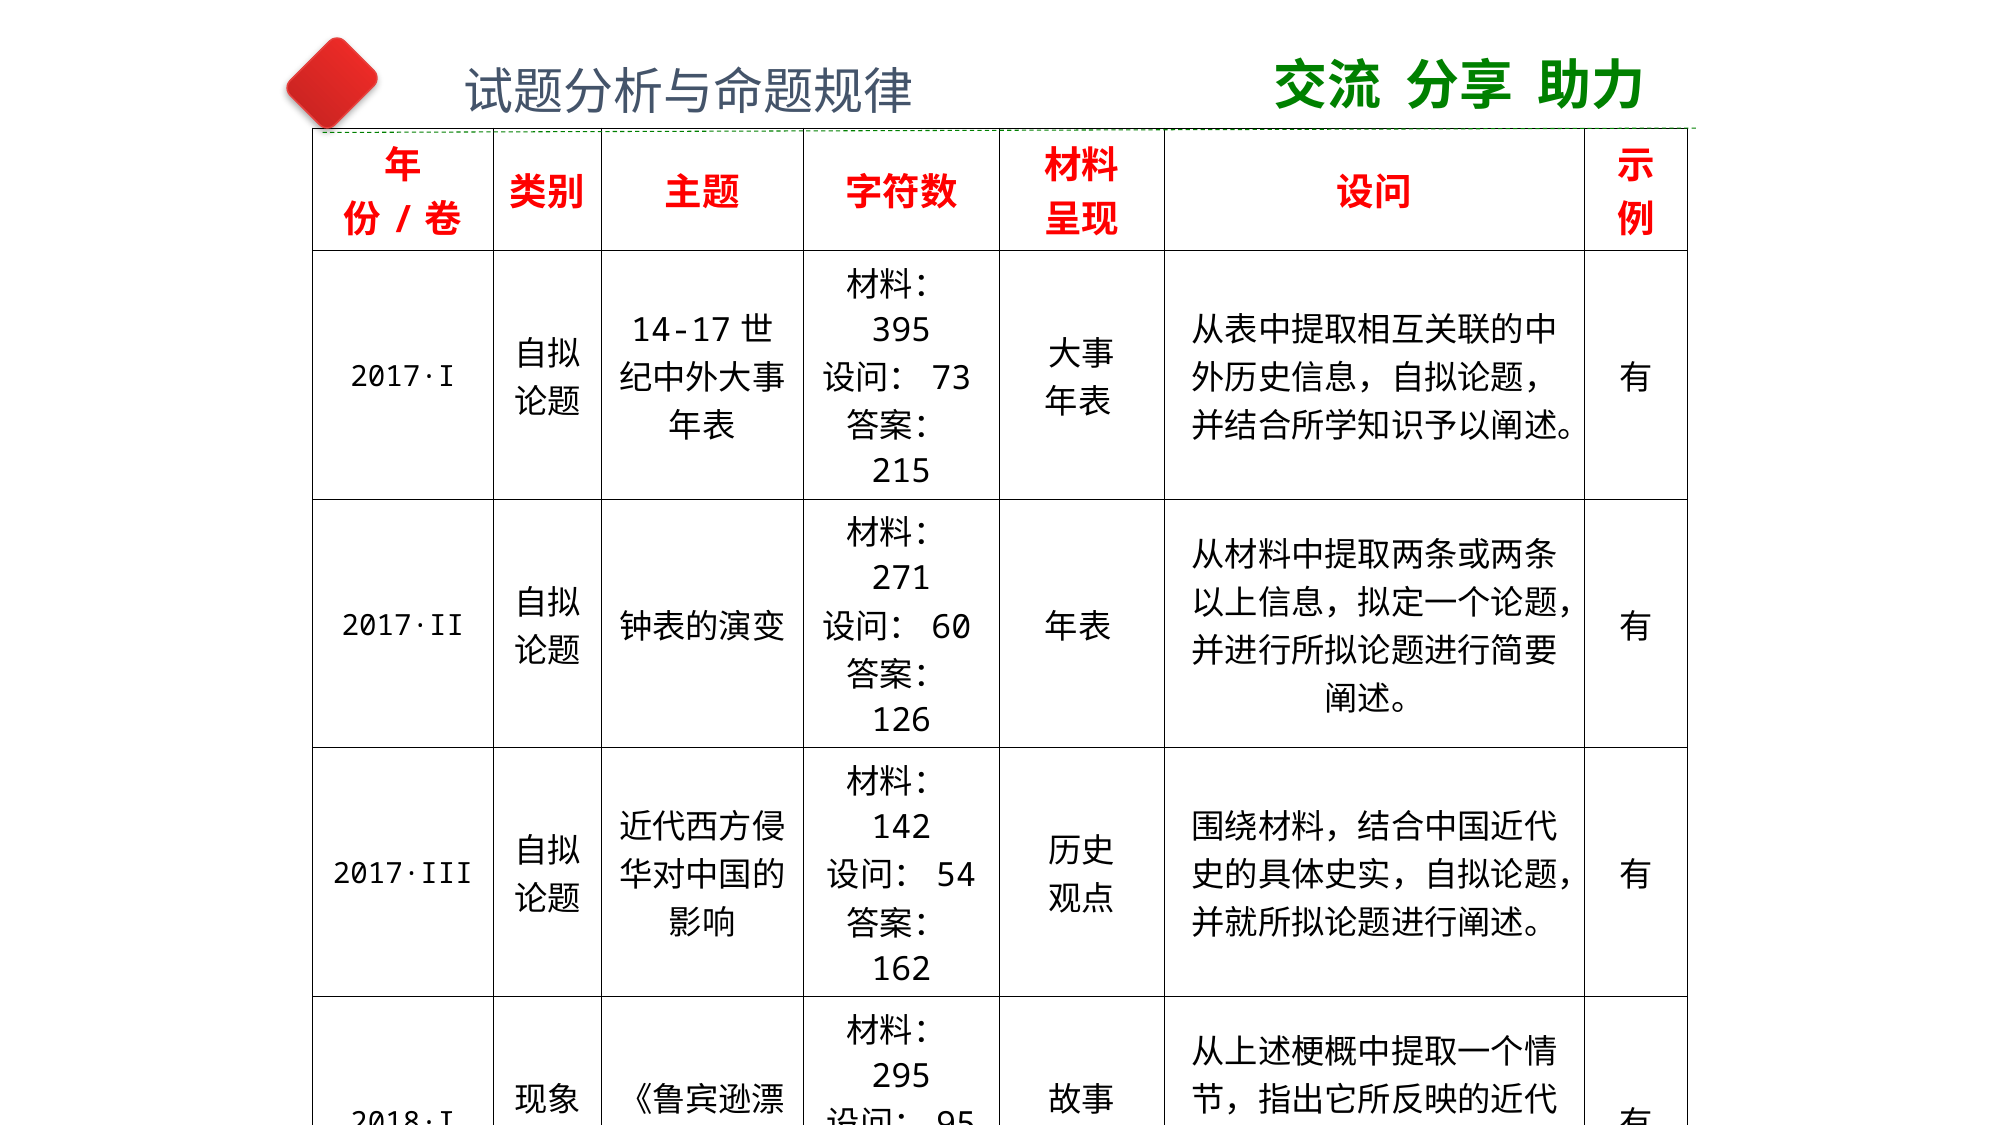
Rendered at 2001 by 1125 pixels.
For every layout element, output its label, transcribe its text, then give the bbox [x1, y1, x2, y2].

table_cell 2017·I [313, 251, 493, 499]
table_cell 《鲁宾逊漂流记》 [602, 997, 803, 1125]
table_cell 现象评述 [494, 997, 601, 1125]
table_cell 围绕材料，结合中国近代史的具体史实，自拟论题，并就所拟论题进行阐述。 [1165, 748, 1584, 996]
table_cell 近代西方侵华对中国的影响 [602, 748, 803, 996]
table_header 主题 [602, 133, 803, 250]
table_header 年份/卷 [313, 129, 493, 250]
table_cell 材料：395 设问：73答案：215 [804, 251, 999, 499]
table_cell 2018·I [313, 997, 493, 1125]
table_cell 从上述梗概中提取一个情节，指出它所反映的近代早期重大历史现象，并概述和评价该历史现象。 [1165, 997, 1584, 1125]
table_header 字符数 [804, 133, 999, 250]
table_cell 有 [1585, 748, 1687, 996]
table_cell 2017·II [313, 500, 493, 747]
table_cell 材料：142 设问：54 答案：162 [804, 748, 999, 996]
table_cell 自拟论题 [494, 251, 601, 499]
table_cell 有 [1585, 251, 1687, 499]
table_cell 2017·III [313, 748, 493, 996]
table_cell 大事 年表 [1000, 251, 1164, 499]
table_header 设问 [1165, 133, 1584, 250]
text_box 试题分析与命题规律 [396, 52, 981, 128]
text_box [287, 38, 377, 128]
table_header 示例 [1585, 133, 1687, 250]
table_cell 材料：295 设问：95 答案：170 [804, 997, 999, 1125]
table_cell 有 [1585, 500, 1687, 747]
table_cell 钟表的演变 [602, 500, 803, 747]
table_cell 自拟论题 [494, 748, 601, 996]
table_header 类别 [494, 133, 601, 250]
text_box 交流 分享 助力 [1198, 42, 1721, 123]
table_cell 材料：271 设问：60答案：126 [804, 500, 999, 747]
table_header 材料 呈现 [1000, 133, 1164, 250]
table_cell 从材料中提取两条或两条以上信息，拟定一个论题，并进行所拟论题进行简要阐述。 [1165, 500, 1584, 747]
table_cell 有 [1585, 997, 1687, 1125]
table_cell 从表中提取相互关联的中外历史信息，自拟论题，并结合所学知识予以阐述。 [1165, 251, 1584, 499]
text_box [322, 128, 1697, 133]
table_cell 故事 梗概 [1000, 997, 1164, 1125]
table_cell 自拟论题 [494, 500, 601, 747]
table_cell 年表 [1000, 500, 1164, 747]
table_cell 14-17世纪中外大事年表 [602, 251, 803, 499]
table_cell 历史 观点 [1000, 748, 1164, 996]
